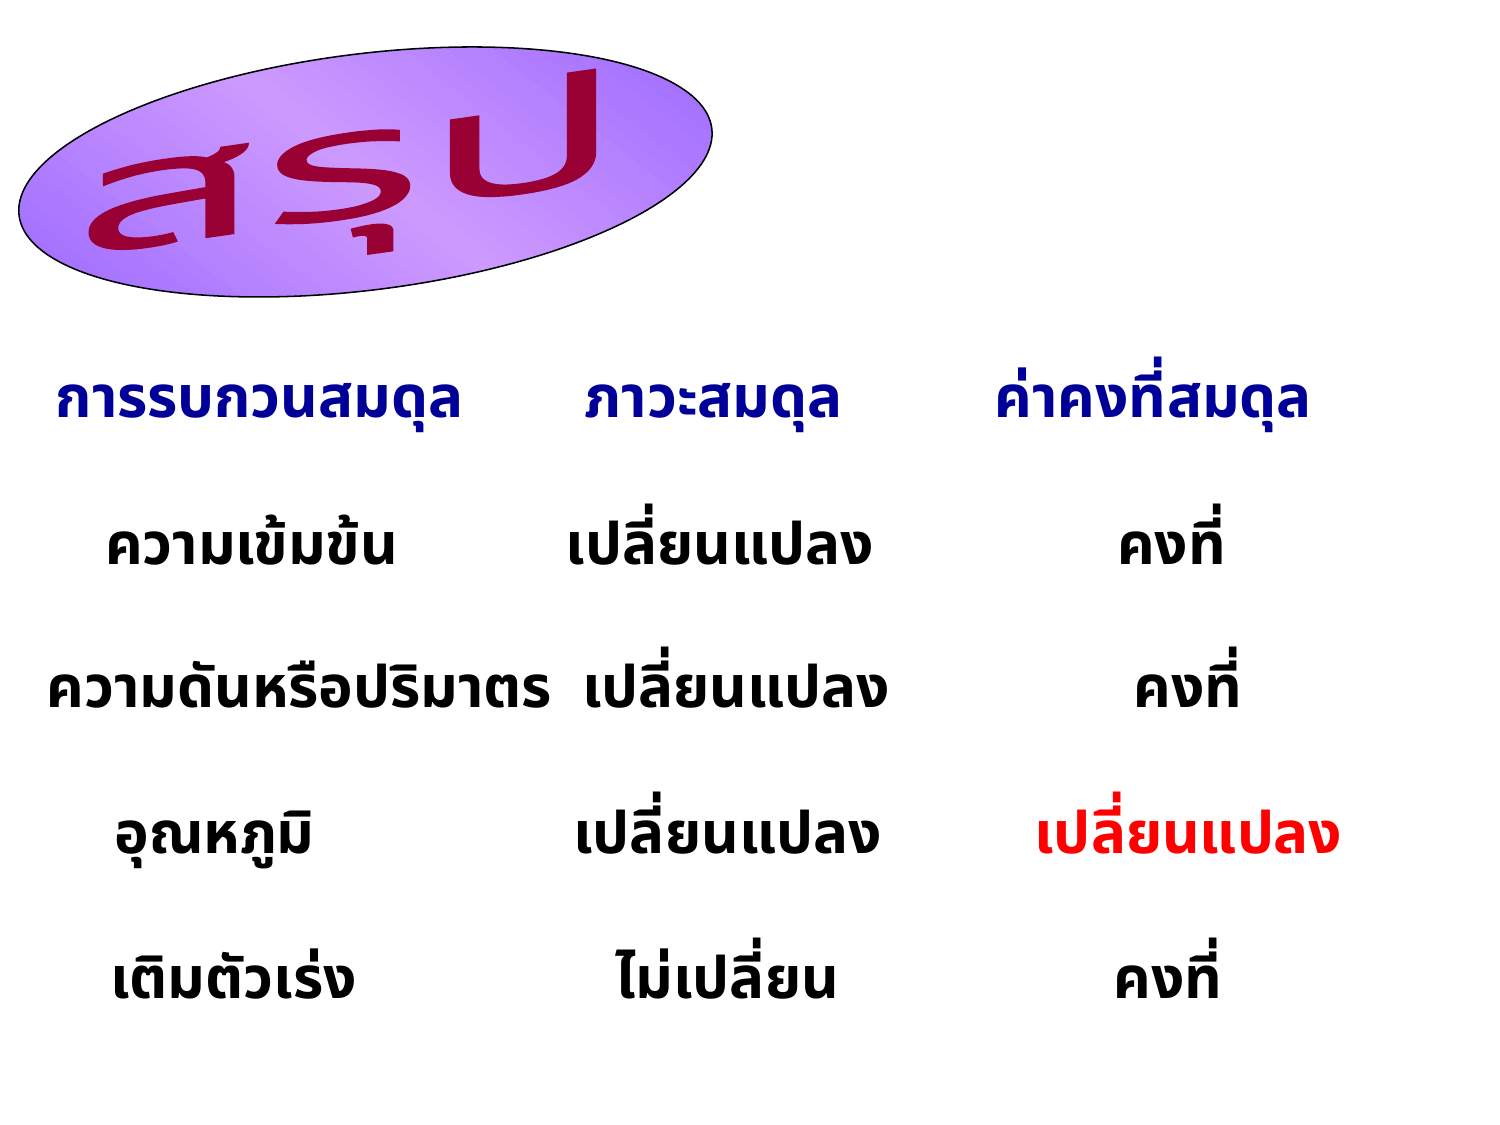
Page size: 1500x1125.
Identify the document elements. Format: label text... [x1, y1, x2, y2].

text_box เติมตัวเร่ง ไม่เปลี่ยน คงที่ [34, 933, 1465, 1018]
text_box ความเข้มข้น เปลี่ยนแปลง คงที่ [29, 498, 1459, 584]
text_box ความดันหรือปริมาตร เปลี่ยนแปลง คงที่ [32, 641, 1462, 727]
text_box การรบกวนสมดุล ภาวะสมดุล ค่าคงที่สมดุล [41, 351, 1471, 437]
text_box อุณหภูมิ เปลี่ยนแปลง เปลี่ยนแปลง [39, 787, 1469, 873]
text_box [18, 46, 713, 297]
